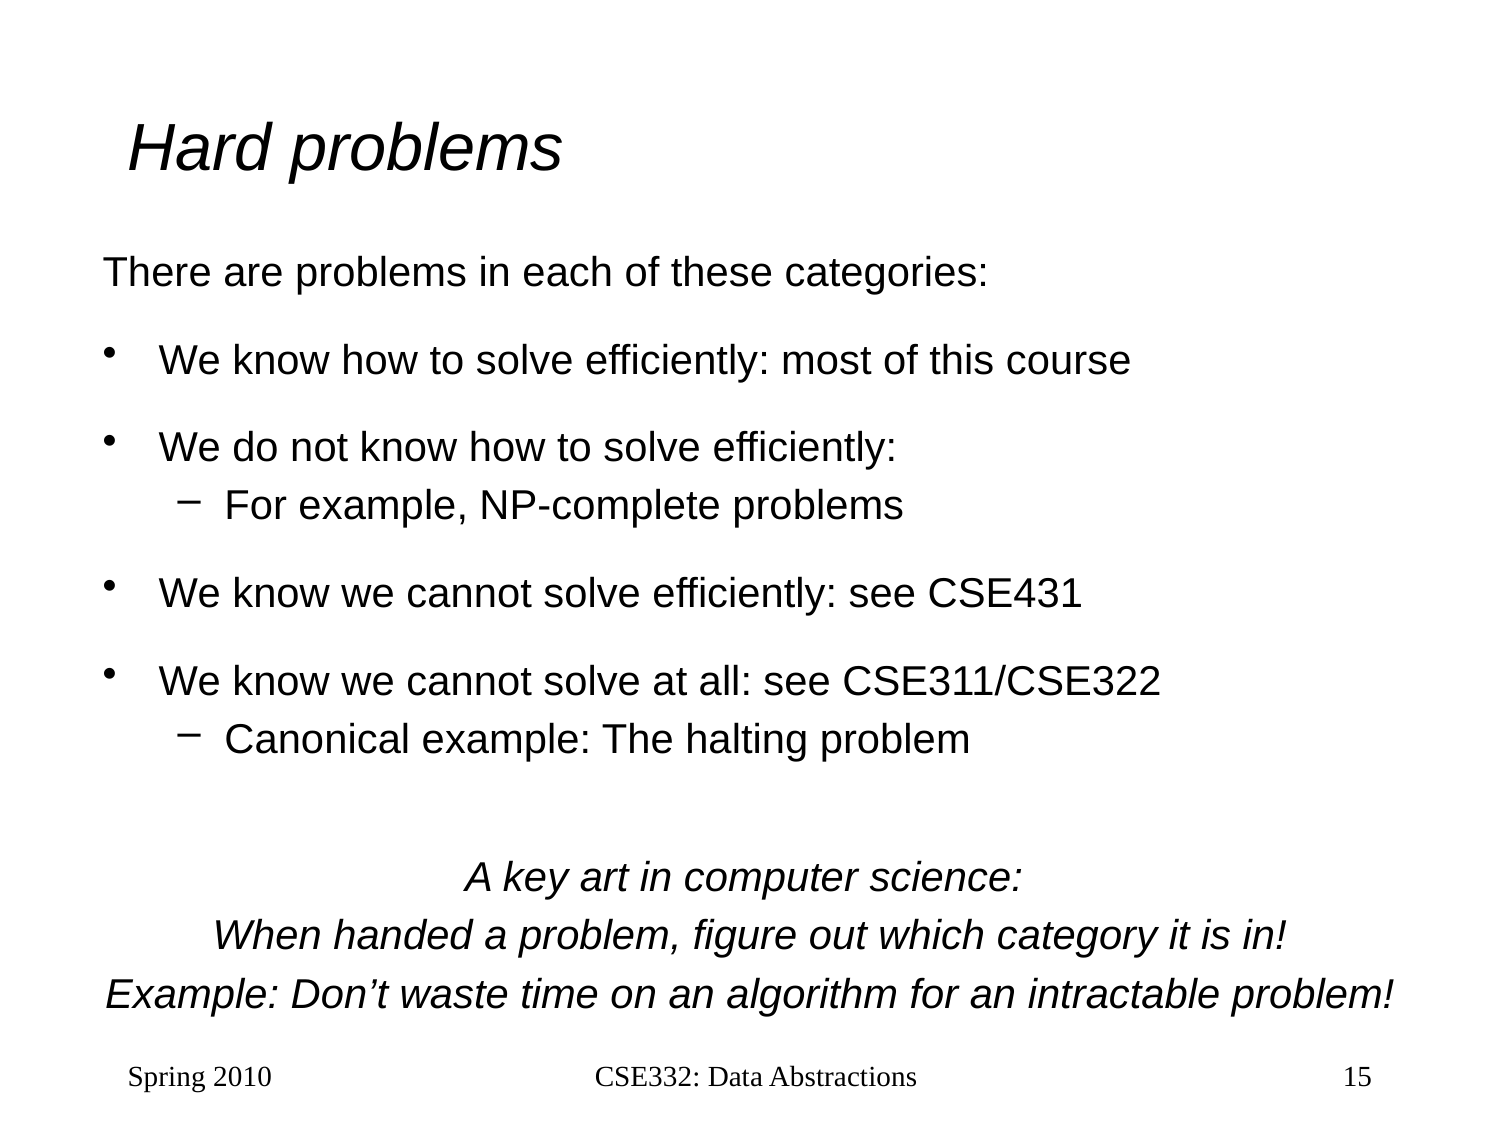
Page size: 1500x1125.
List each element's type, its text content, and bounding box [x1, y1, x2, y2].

slide_number Spring 2010 [112, 1049, 426, 1125]
list There are problems in each of these categories: We know how to solve efficiently: most of this course We do not know how to solve efficiently: For example, NP-complete problems We know we cannot solve efficiently: see CSE431 We know we cannot solve at all: see CSE311/CSE322 Canonical example: The halting problem A key art in computer science: When handed a problem, figure out which category it is in! Example: Don’t waste time on an algorithm for an intractable problem! [87, 237, 1413, 1038]
slide_number 15 [1074, 1049, 1388, 1125]
footer CSE332: Data Abstractions [474, 1049, 1038, 1125]
title Hard problems [112, 49, 1388, 237]
